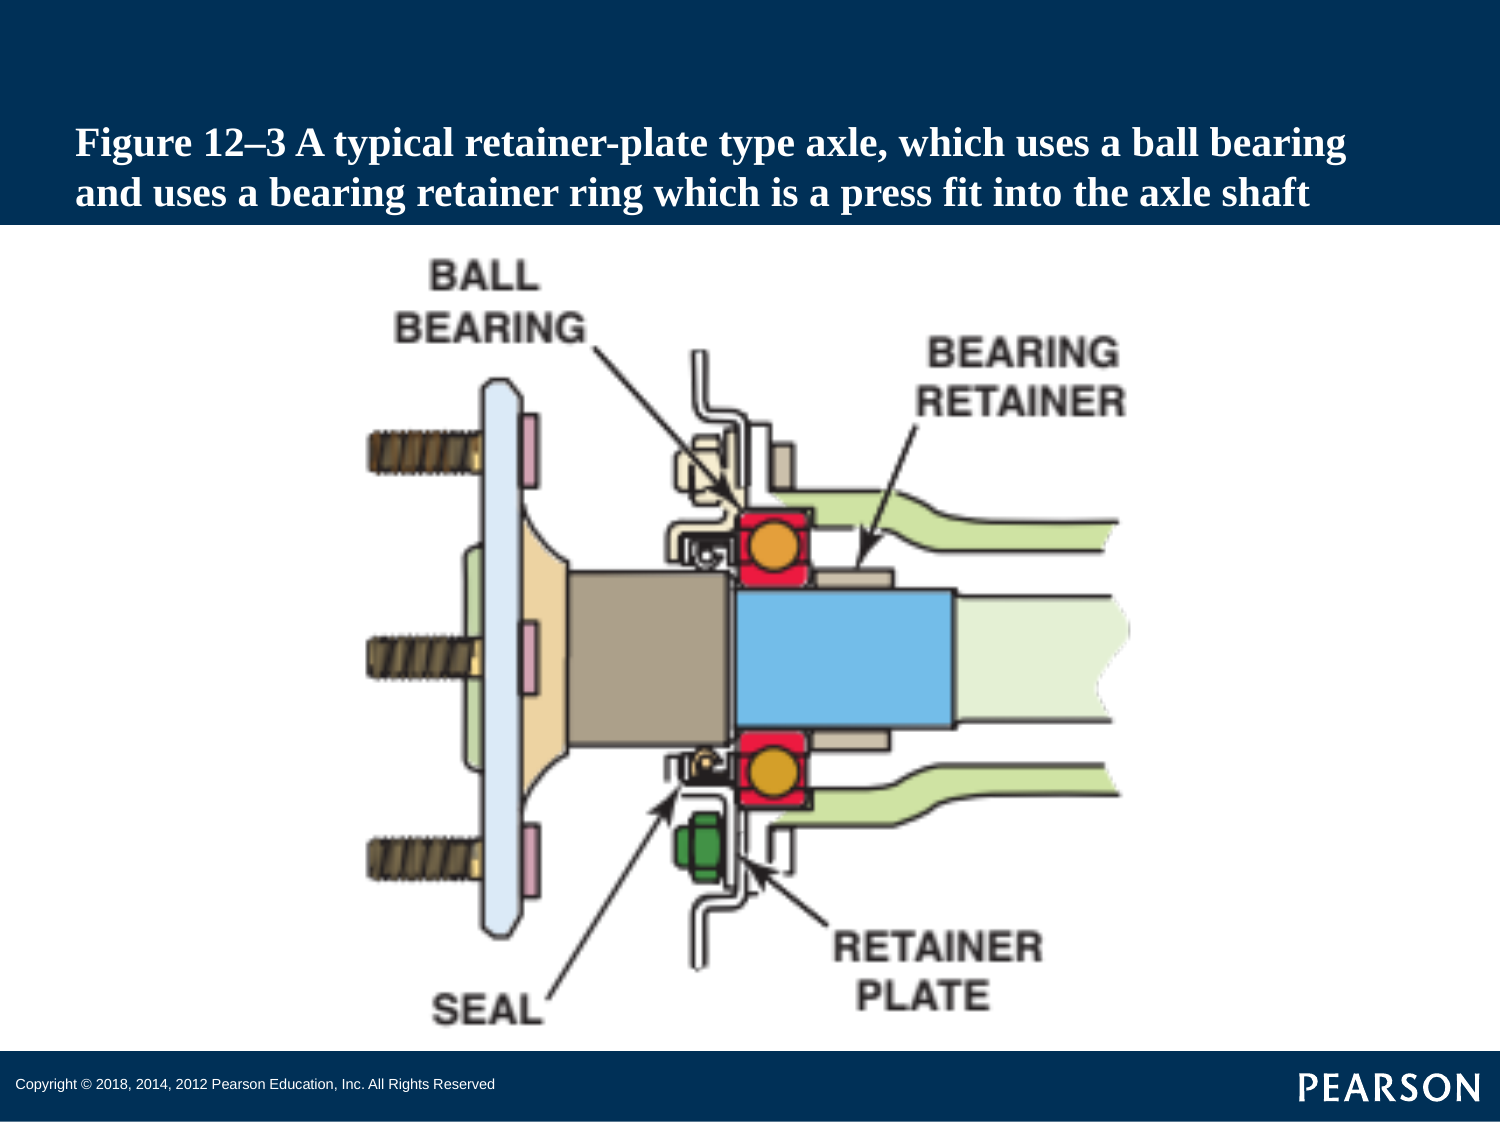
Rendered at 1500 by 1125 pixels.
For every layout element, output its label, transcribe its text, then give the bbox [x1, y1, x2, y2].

picture [237, 187, 1226, 1059]
title Figure 12–3 A typical retainer-plate type axle, which uses a ball bearing and uses a bearing retainer ring which is a press fit into the axle shaft [75, 35, 1425, 216]
